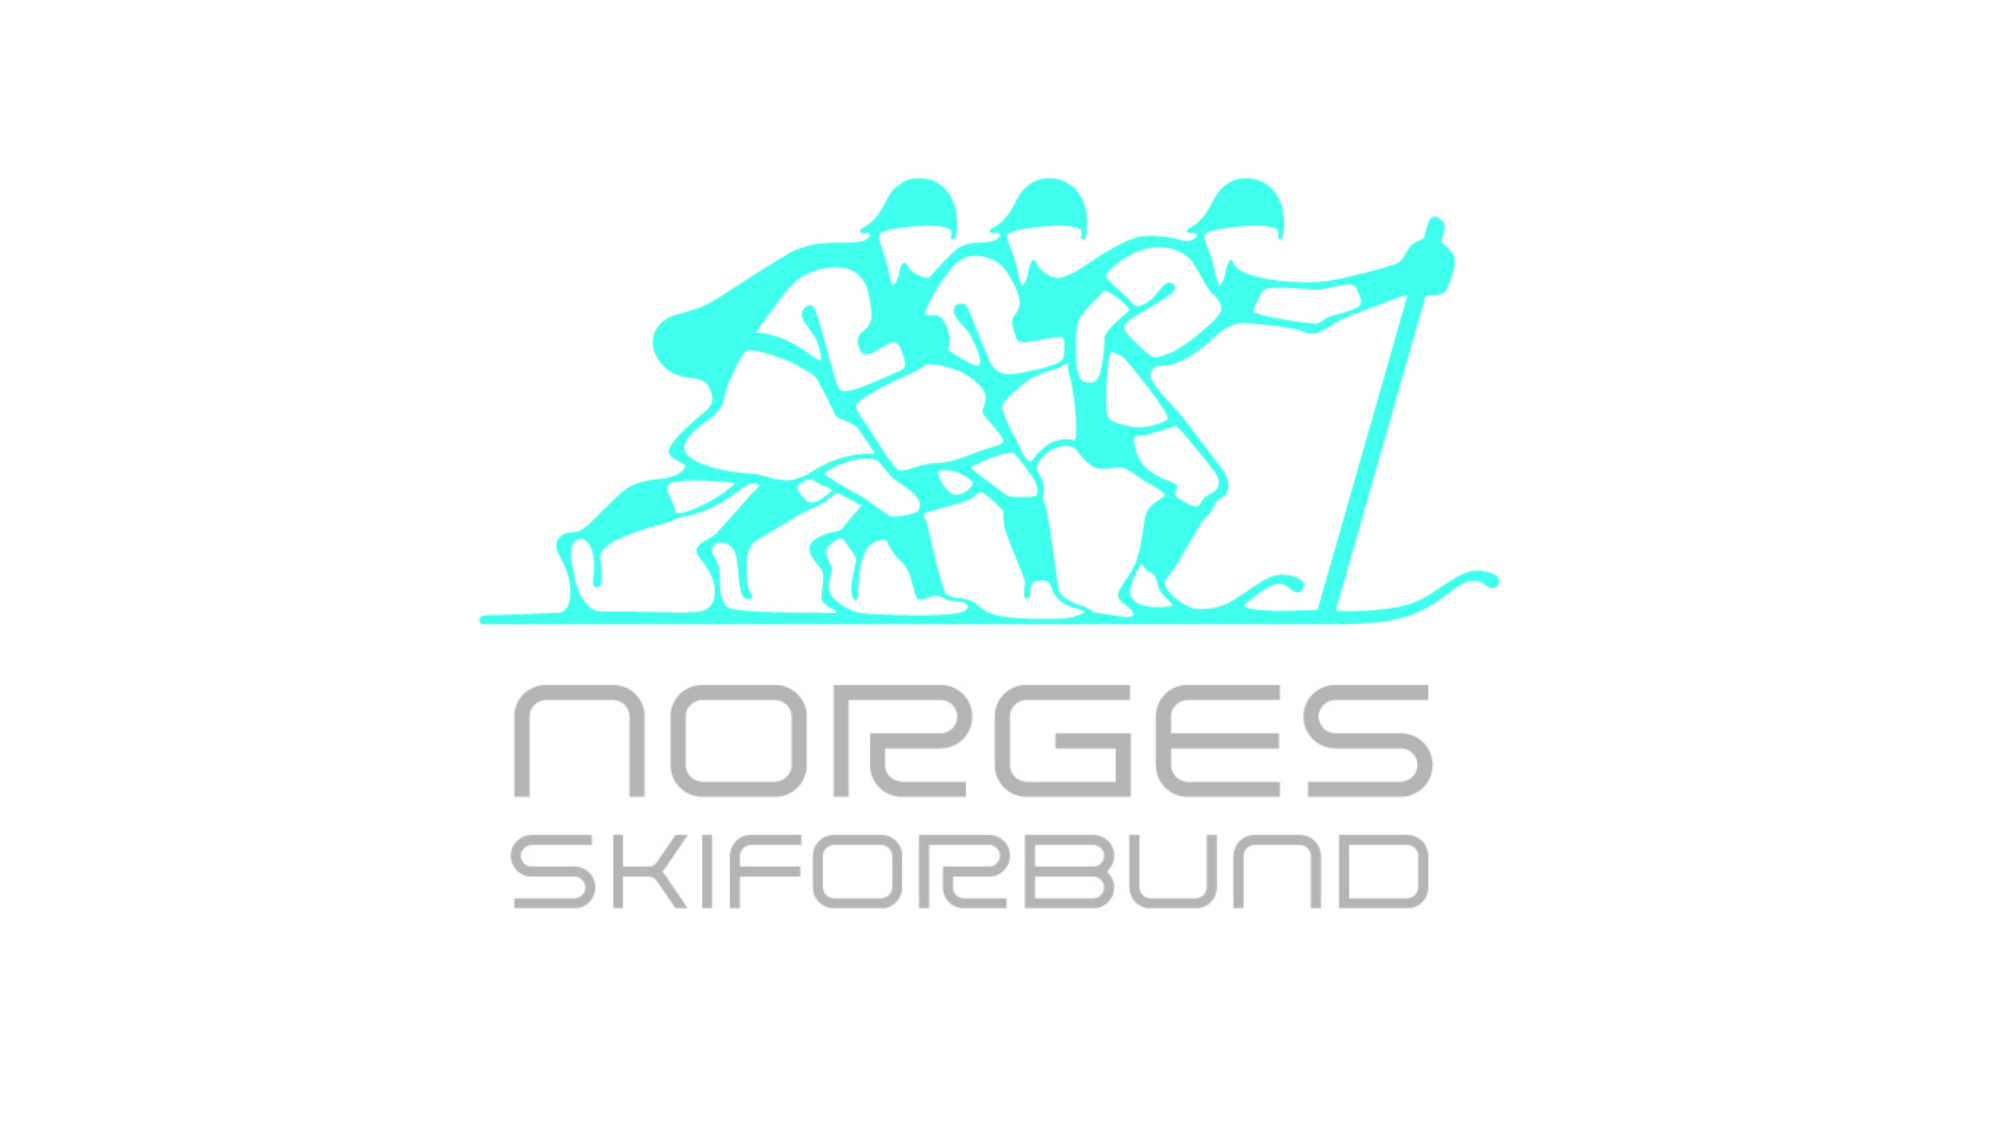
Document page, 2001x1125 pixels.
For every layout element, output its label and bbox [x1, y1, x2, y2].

picture [458, 169, 1520, 917]
